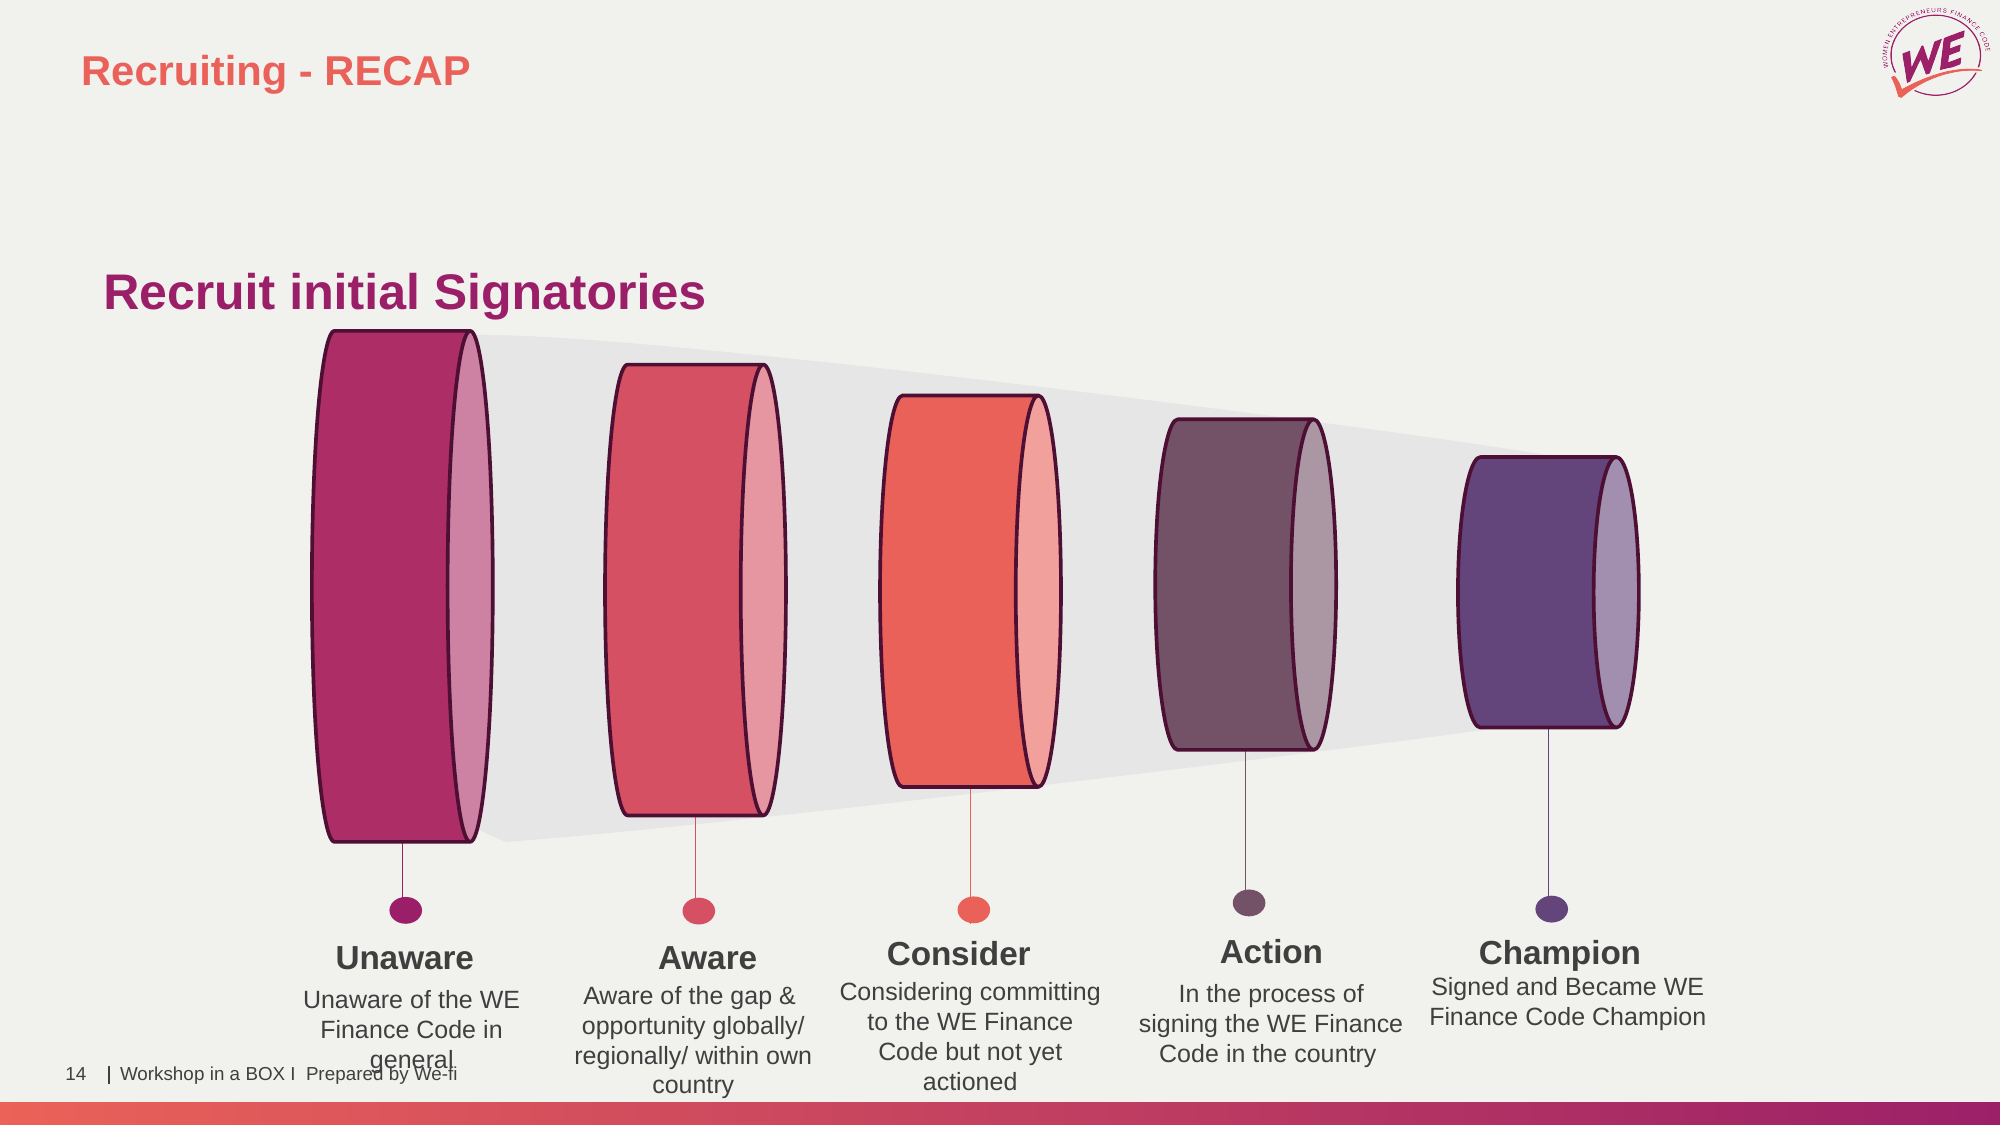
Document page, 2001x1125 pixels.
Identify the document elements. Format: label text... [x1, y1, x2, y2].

text_box Aware [589, 928, 826, 971]
text_box [1552, 895, 1569, 923]
text_box [1232, 889, 1266, 917]
text_box Signed and Became WE Finance Code Champion [1400, 963, 1736, 1039]
text_box Champion [1442, 923, 1679, 963]
text_box Recruit initial Signatories [88, 251, 1893, 327]
slide_number 14 [65, 1042, 98, 1103]
text_box [957, 896, 991, 924]
text_box Unaware of the WE Finance Code in general [260, 976, 522, 1042]
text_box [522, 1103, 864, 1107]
text_box [1457, 457, 1639, 728]
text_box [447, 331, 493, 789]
text_box [311, 330, 493, 789]
text_box [682, 897, 716, 925]
text_box Recruiting - RECAP [63, 36, 1870, 102]
text_box Unaware [286, 928, 523, 976]
text_box Action [1153, 922, 1390, 970]
text_box [475, 334, 1295, 842]
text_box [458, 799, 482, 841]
text_box In the process of signing the WE Finance Code in the country [1120, 970, 1423, 1076]
text_box [1155, 419, 1337, 750]
text_box Considering committing to the WE Finance Code but not yet actioned [819, 968, 1122, 1103]
footer Workshop in a BOX I Prepared by We-fi [120, 1042, 977, 1103]
picture [1875, 0, 1999, 114]
text_box [740, 364, 786, 805]
text_box [389, 896, 423, 924]
text_box [880, 395, 1061, 787]
text_box Aware of the gap & opportunity globally/ regionally/ within own country [522, 971, 819, 1042]
text_box [1246, 422, 1557, 761]
text_box [321, 799, 483, 842]
text_box [1535, 897, 1544, 921]
text_box Consider [840, 924, 1077, 968]
text_box [605, 364, 786, 805]
